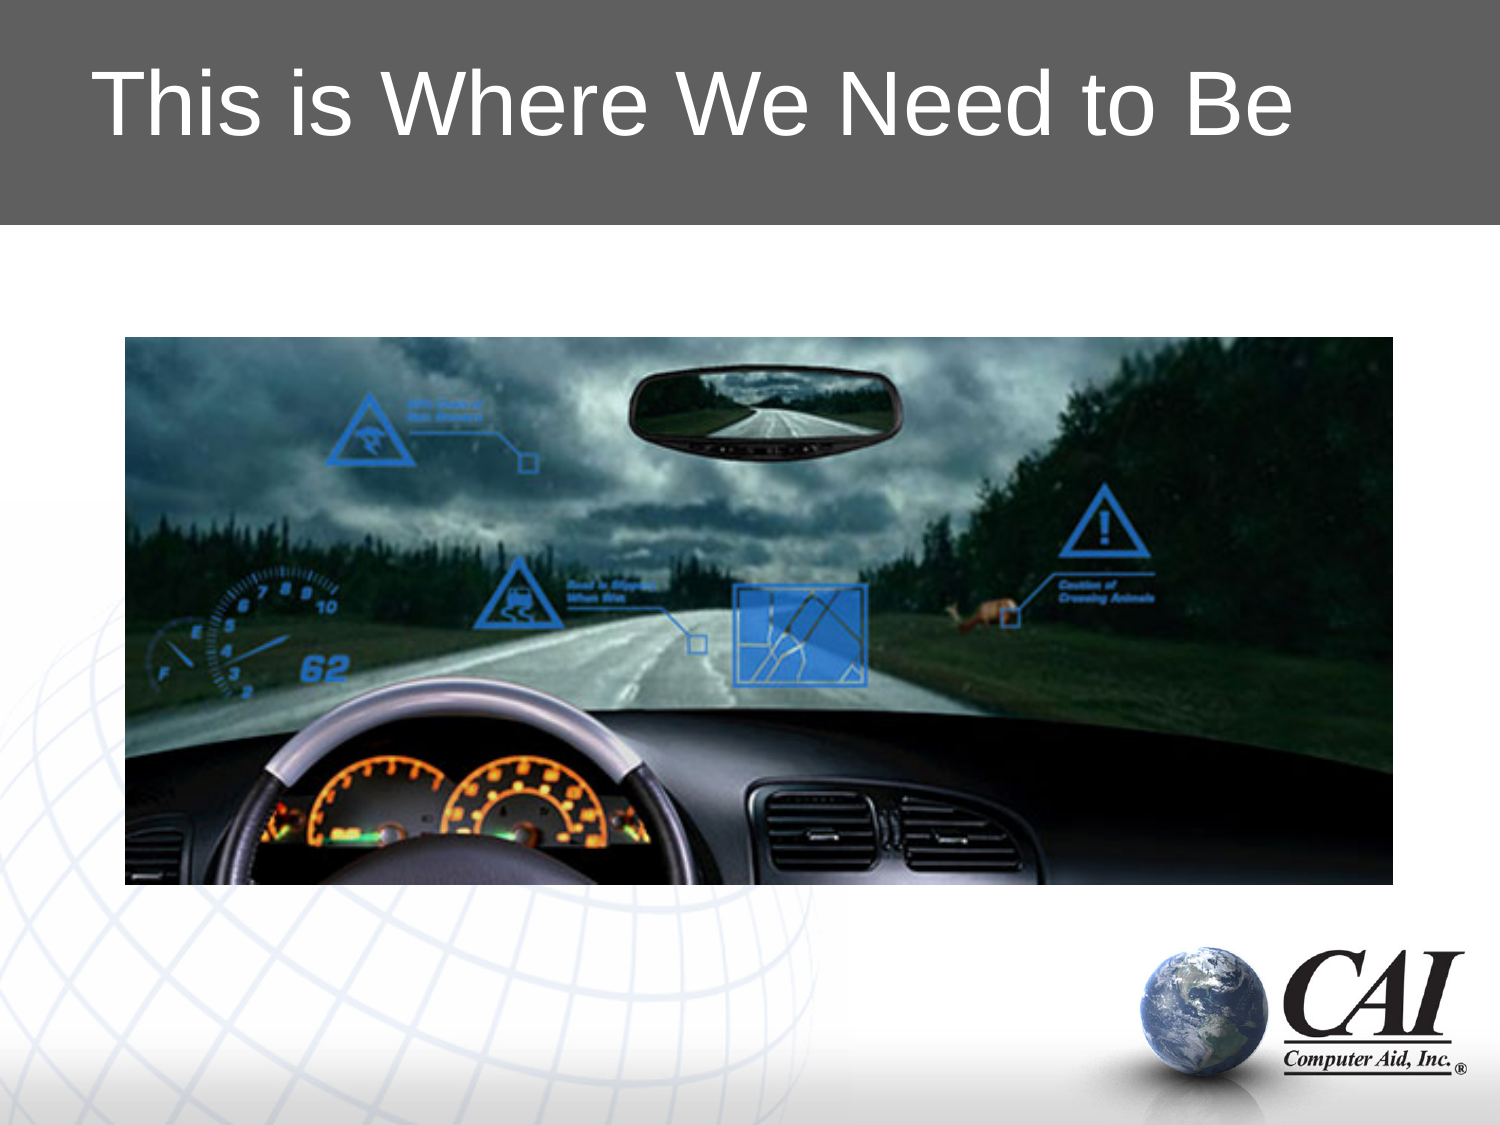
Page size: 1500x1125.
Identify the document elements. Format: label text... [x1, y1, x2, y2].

picture [0, 337, 1500, 1125]
title This is Where We Need to Be [75, 24, 1425, 200]
